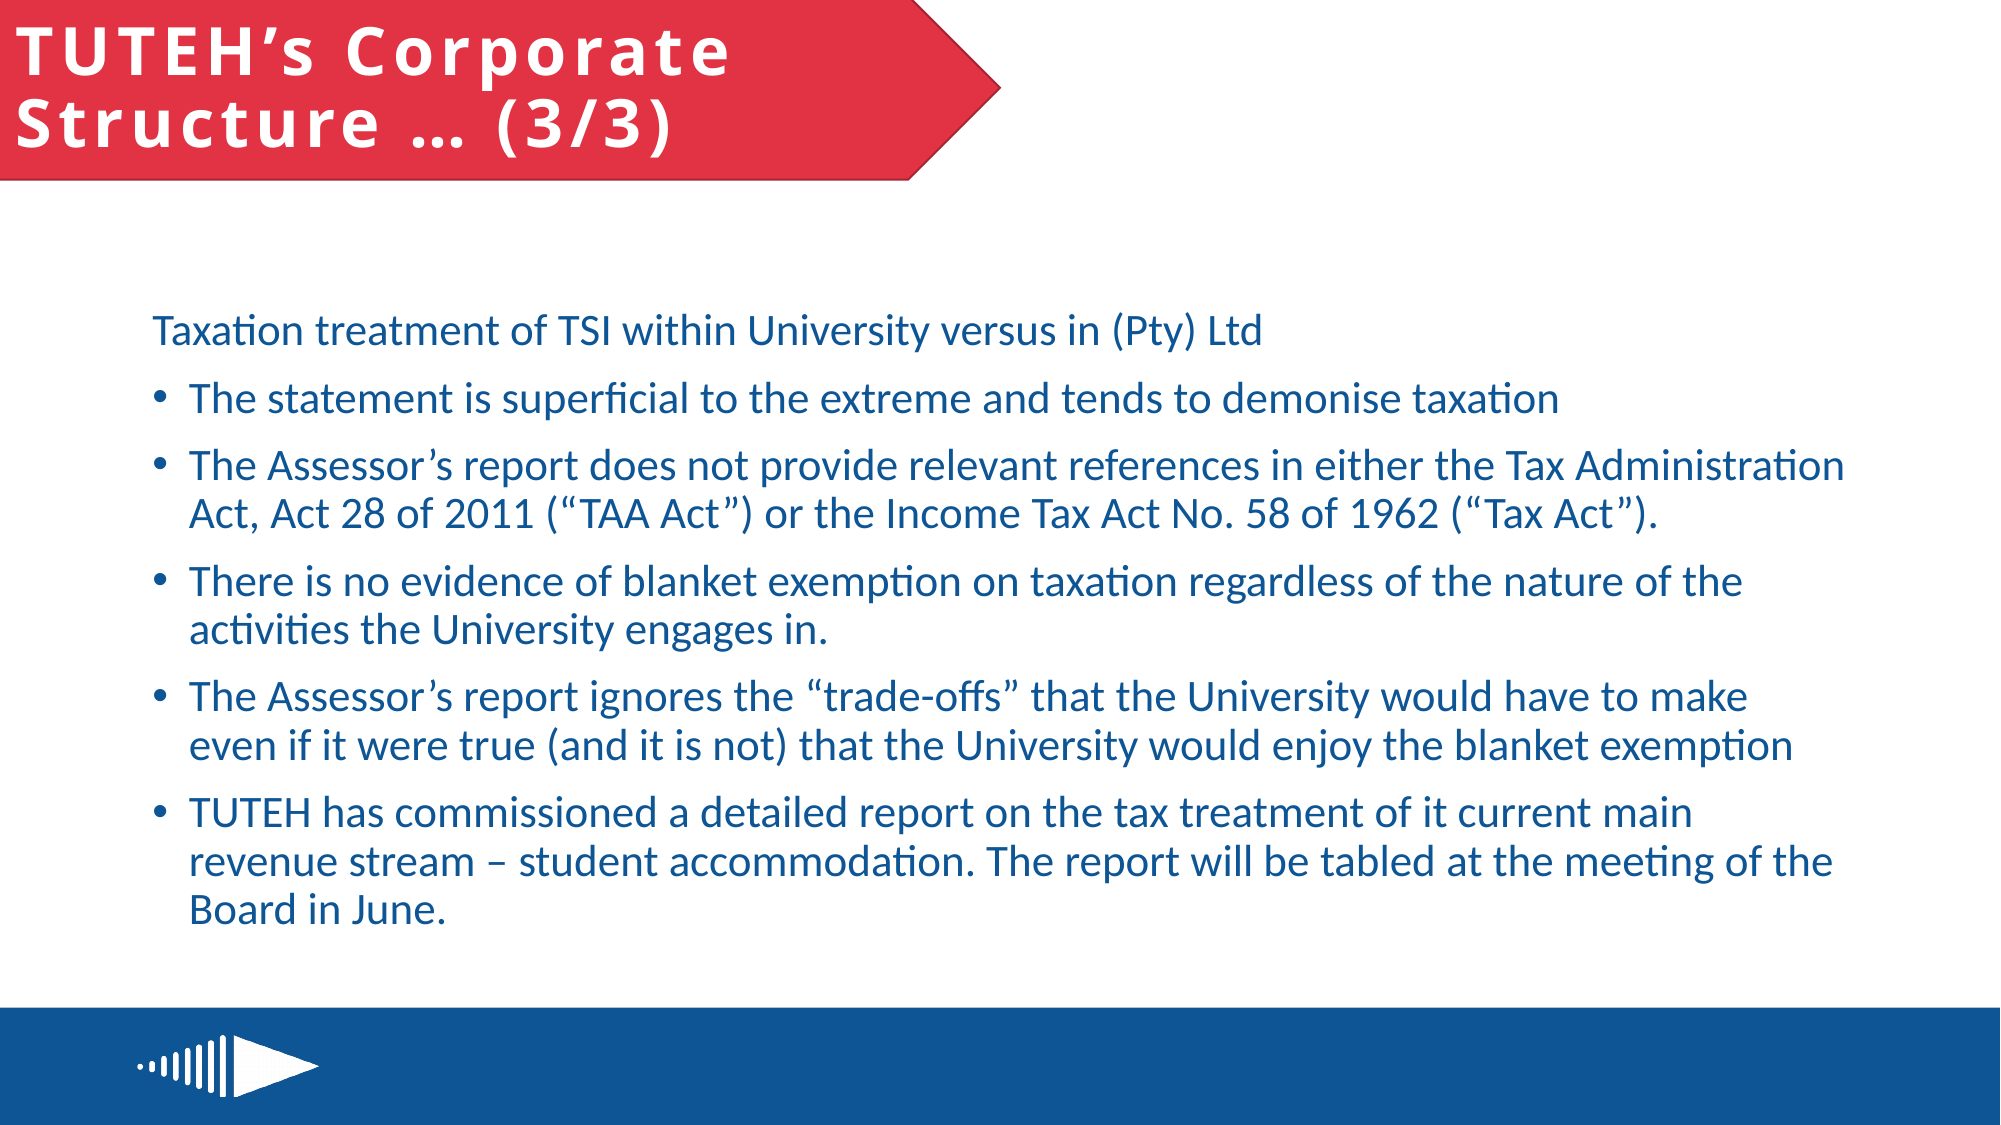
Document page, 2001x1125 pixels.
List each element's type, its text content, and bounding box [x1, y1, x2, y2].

title TUTEH’s Corporate Structure … (3/3) [0, 0, 1000, 182]
list Taxation treatment of TSI within University versus in (Pty) Ltd The statement is superficial to the extreme and tends to demonise taxation The Assessor’s report does not provide relevant references in either the Tax Administration Act, Act 28 of 2011 (“TAA Act”) or the Income Tax Act No. 58 of 1962 (“Tax Act”). There is no evidence of blanket exemption on taxation regardless of the nature of the activities the University engages in. The Assessor’s report ignores the “trade-offs” that the University would have to make even if it were true (and it is not) that the University would enjoy the blanket exemption TUTEH has commissioned a detailed report on the tax treatment of it current main revenue stream – student accommodation. The report will be tabled at the meeting of the Board in June. [137, 299, 1863, 1014]
